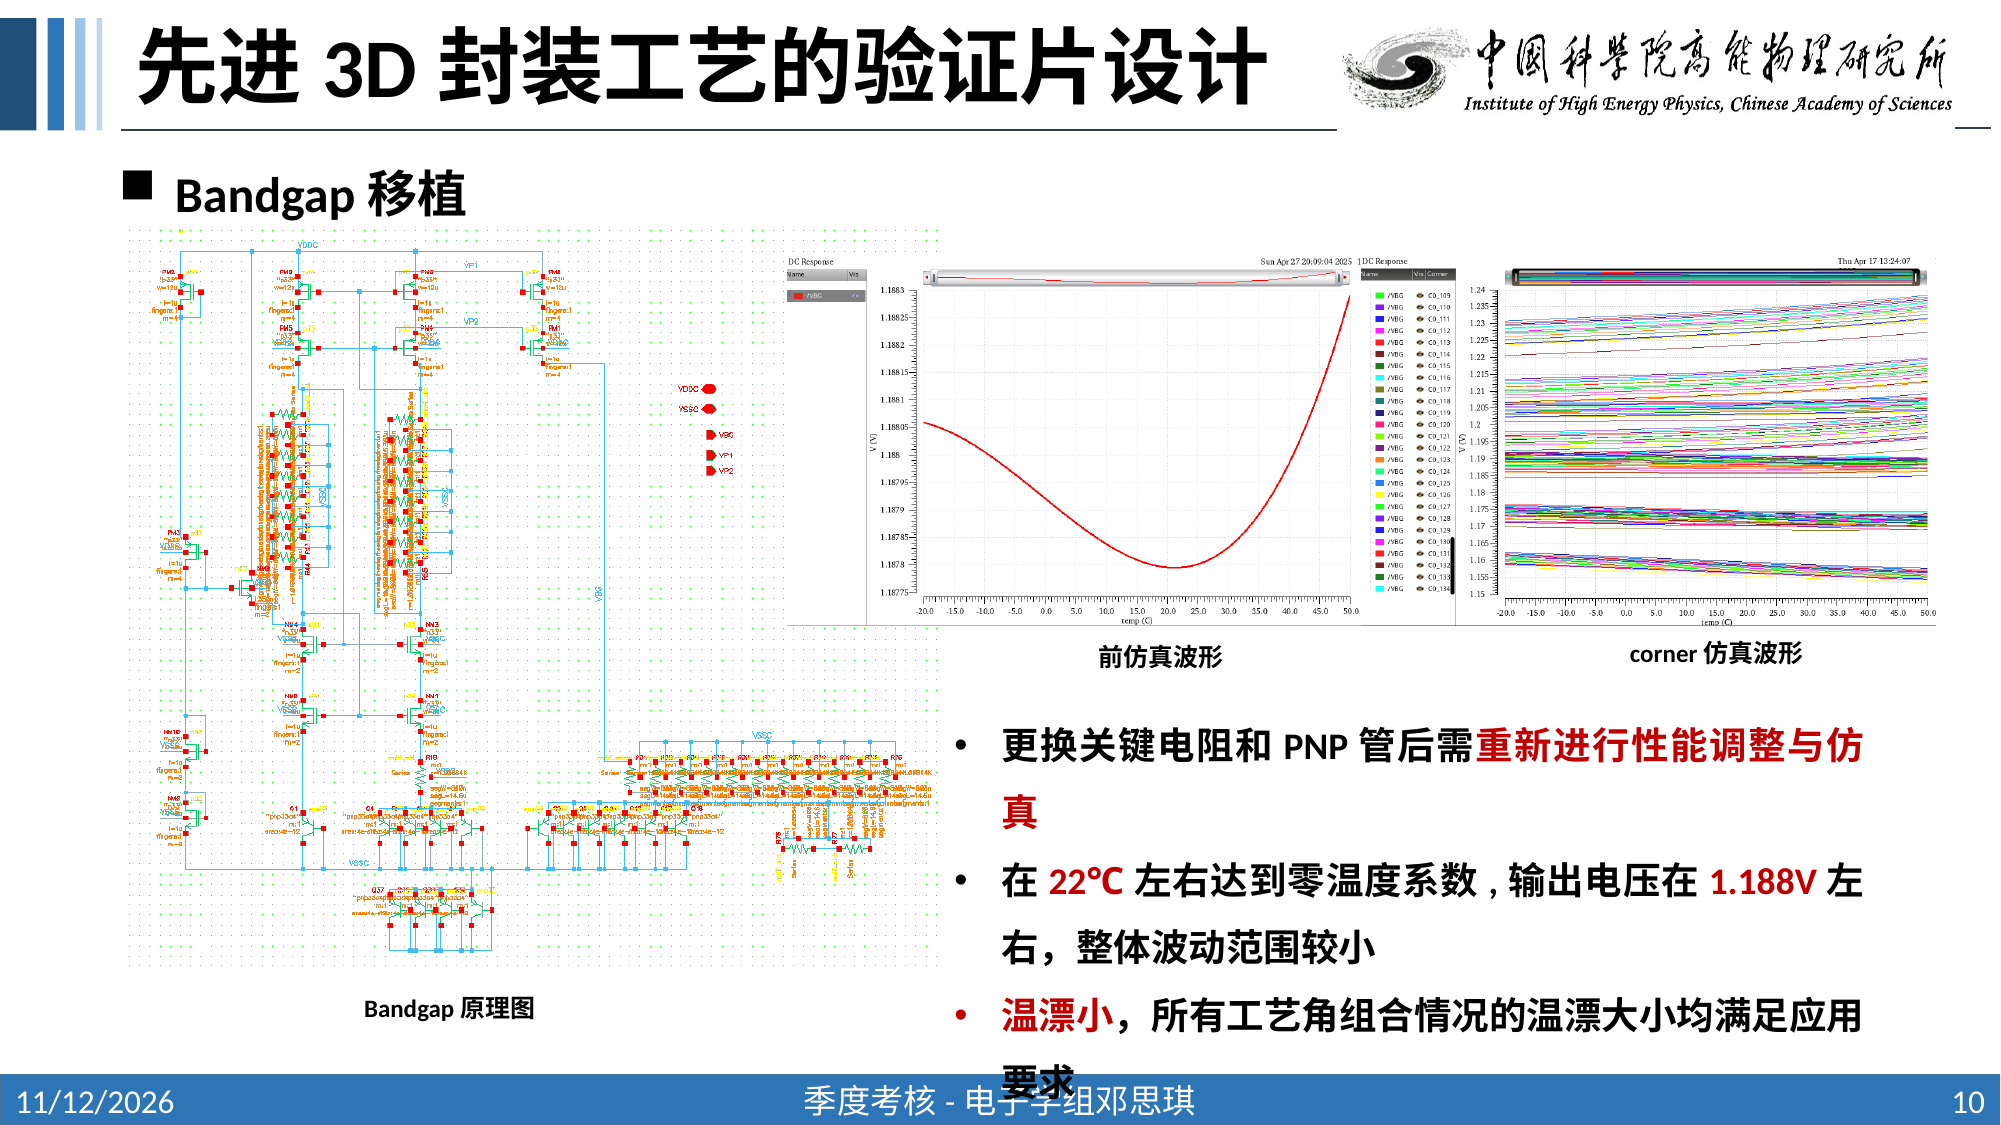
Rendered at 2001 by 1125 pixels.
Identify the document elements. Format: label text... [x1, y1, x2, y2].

text_box 更换关键电阻和PNP管后需重新进行性能调整与仿真 在22℃左右达到零温度系数,输出电压在1.188V左右，整体波动范围较小 温漂小，所有工艺角组合情况的温漂大小均满足应用要求 [939, 692, 1879, 1112]
text_box Bandgap原理图 [315, 974, 585, 1031]
picture [1340, 10, 1956, 130]
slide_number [0, 1074, 450, 1125]
text_box corner仿真波形 [1582, 626, 1852, 676]
picture [128, 229, 1936, 974]
footer 季度考核-电子学组邓思琪 [662, 1074, 1338, 1125]
title 先进3D封装工艺的验证片设计 [121, 18, 1308, 116]
slide_number 10 [1550, 1074, 2000, 1125]
text_box 前仿真波形 [1026, 626, 1295, 679]
text_box Bandgap移植 [104, 124, 646, 230]
